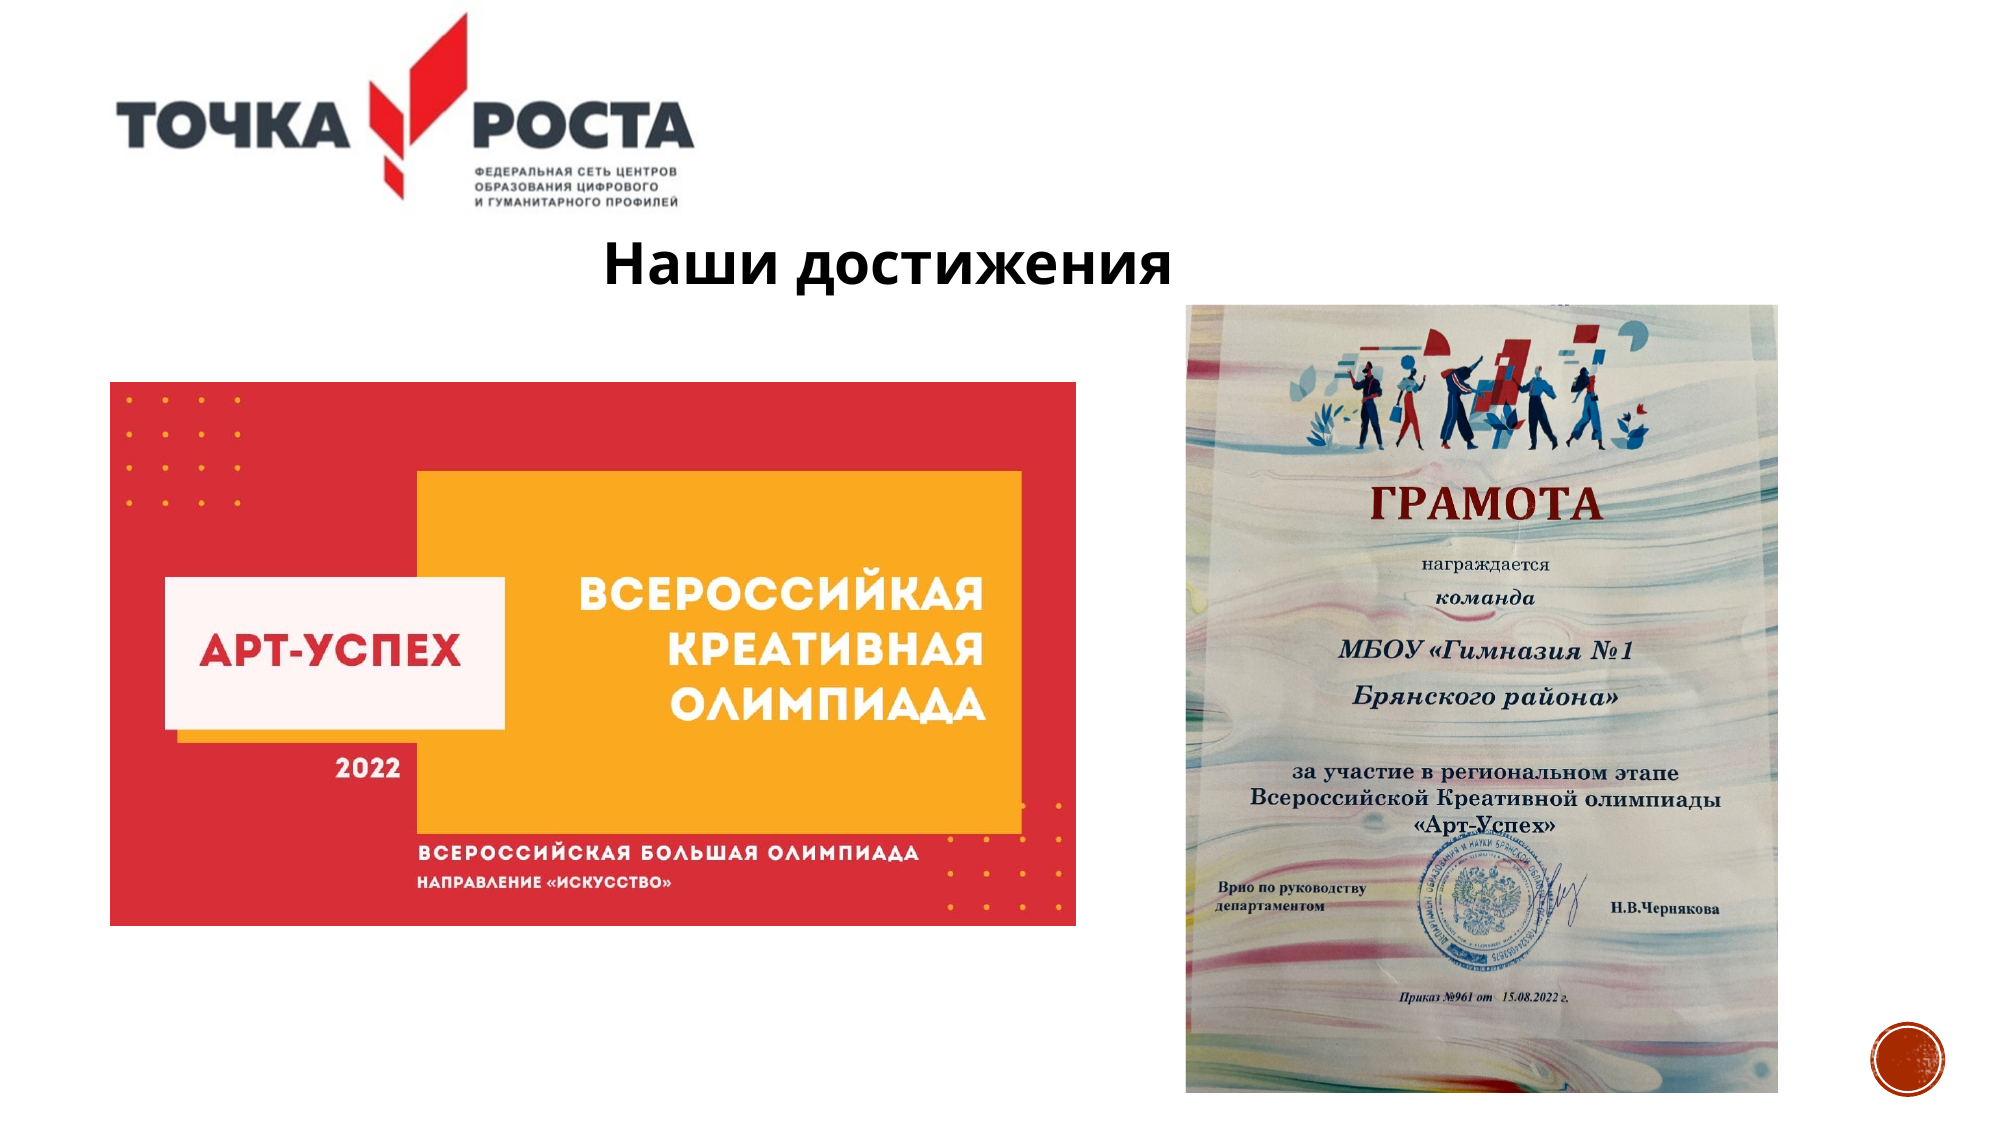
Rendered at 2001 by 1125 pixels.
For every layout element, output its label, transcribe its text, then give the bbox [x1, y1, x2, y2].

text_box Наши достижения [110, 218, 1667, 304]
picture [110, 382, 1076, 926]
picture [1090, 306, 1875, 1092]
picture [0, 0, 724, 252]
